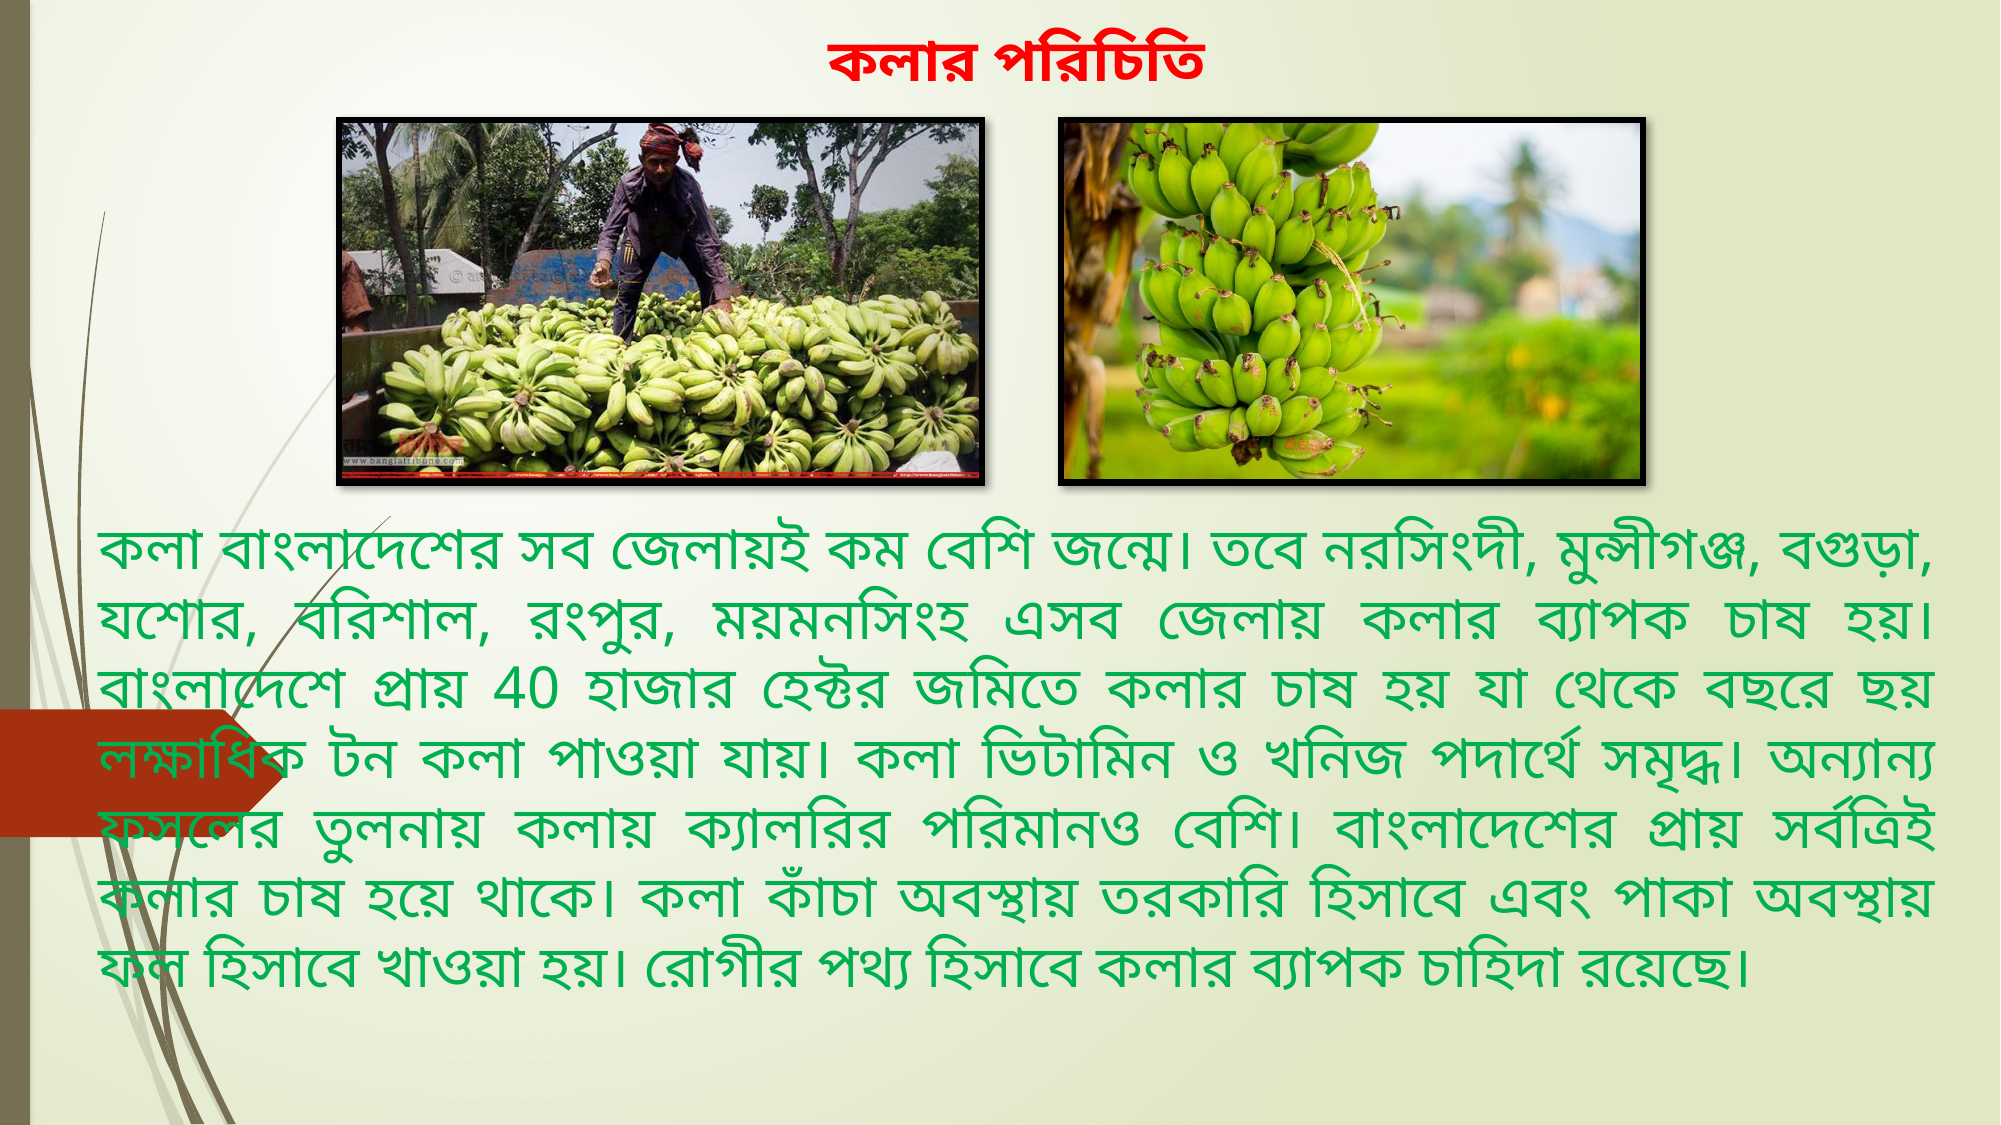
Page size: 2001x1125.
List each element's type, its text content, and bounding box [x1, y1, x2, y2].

subtitle কলা বাংলাদেশের সব জেলায়ই কম বেশি জন্মে। তবে নরসিংদী, মুন্সীগঞ্জ, বগুড়া, যশোর, বরিশাল, রংপুর, ময়মনসিংহ এসব জেলায় কলার ব্যাপক চাষ হয়। বাংলাদেশে প্রায় 40 হাজার হেক্টর জমিতে কলার চাষ হয় যা থেকে বছরে ছয় লক্ষাধিক টন কলা পাওয়া যায়। কলা ভিটামিন ও খনিজ পদার্থে সমৃদ্ধ। অন্যান্য ফসলের তুলনায় কলায় ক্যালরির পরিমানও বেশি। বাংলাদেশের প্রায় সর্বত্রিই কলার চাষ হয়ে থাকে। কলা কাঁচা অবস্থায় তরকারি হিসাবে এবং পাকা অবস্থায় ফল হিসাবে খাওয়া হয়। রোগীর পথ্য হিসাবে কলার ব্যাপক চাহিদা রয়েছে। [83, 504, 1950, 1058]
picture [341, 122, 979, 480]
title কলার পরিচিতি [807, 14, 1226, 101]
picture [1063, 122, 1641, 480]
